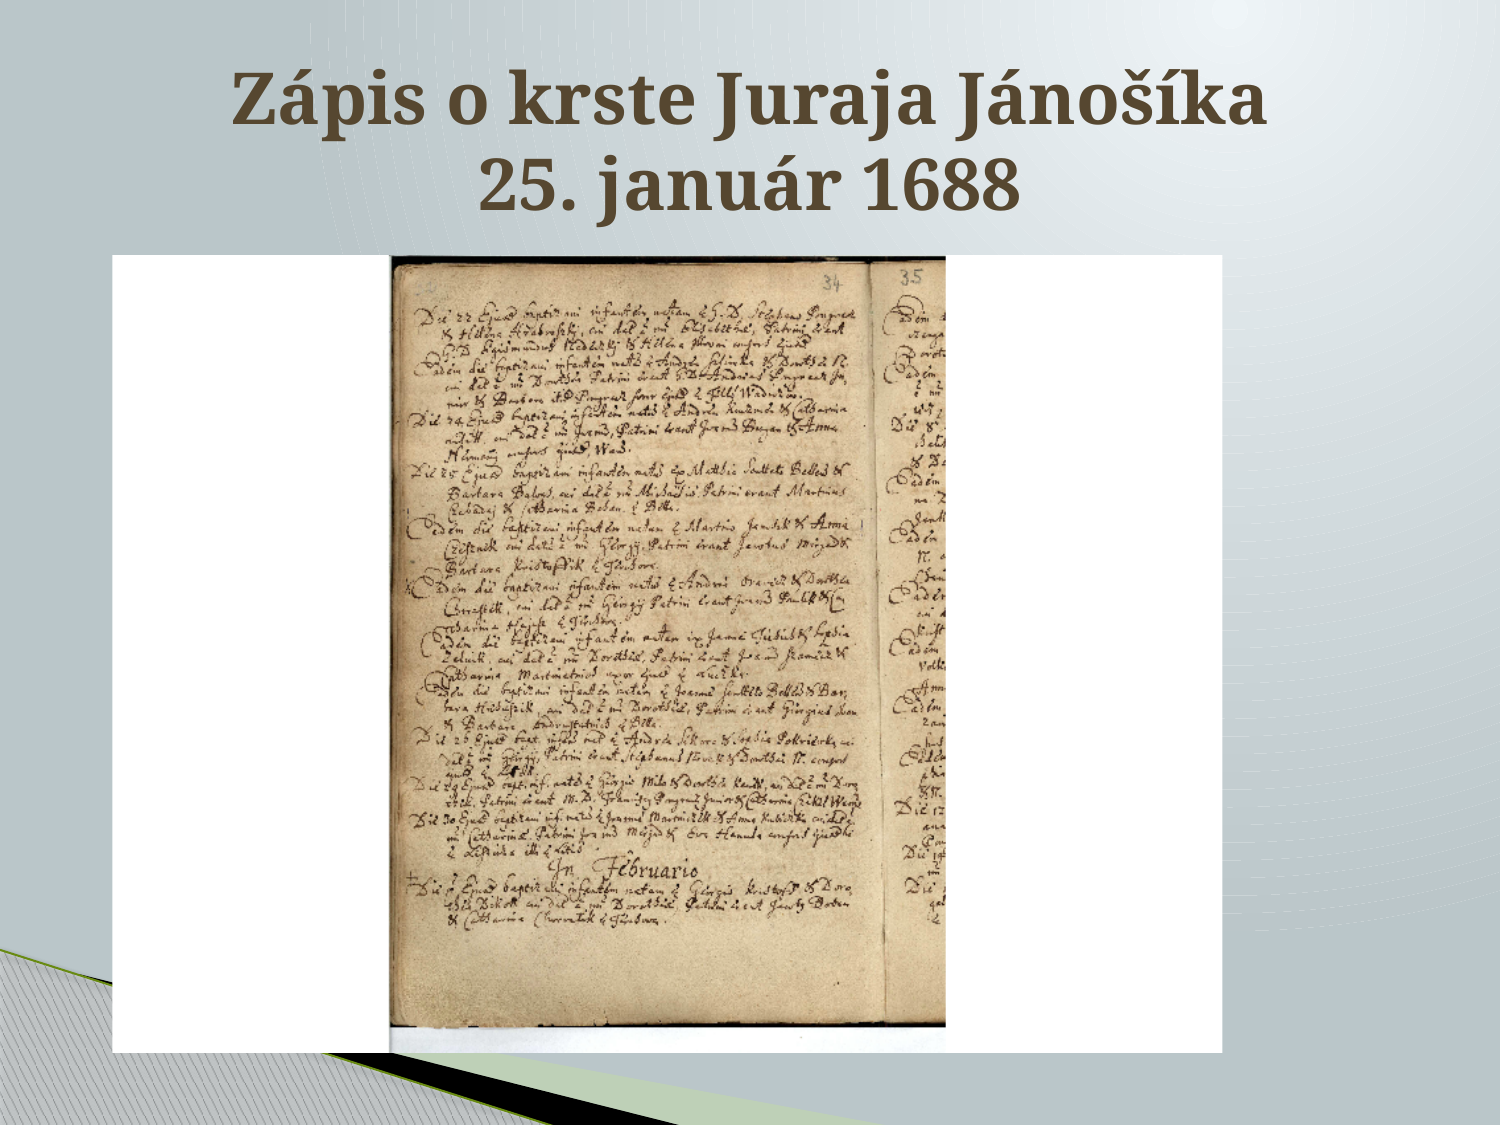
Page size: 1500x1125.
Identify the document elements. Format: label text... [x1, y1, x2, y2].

title Zápis o krste Juraja Jánošíka 25. január 1688 [75, 45, 1425, 233]
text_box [111, 255, 1223, 1053]
